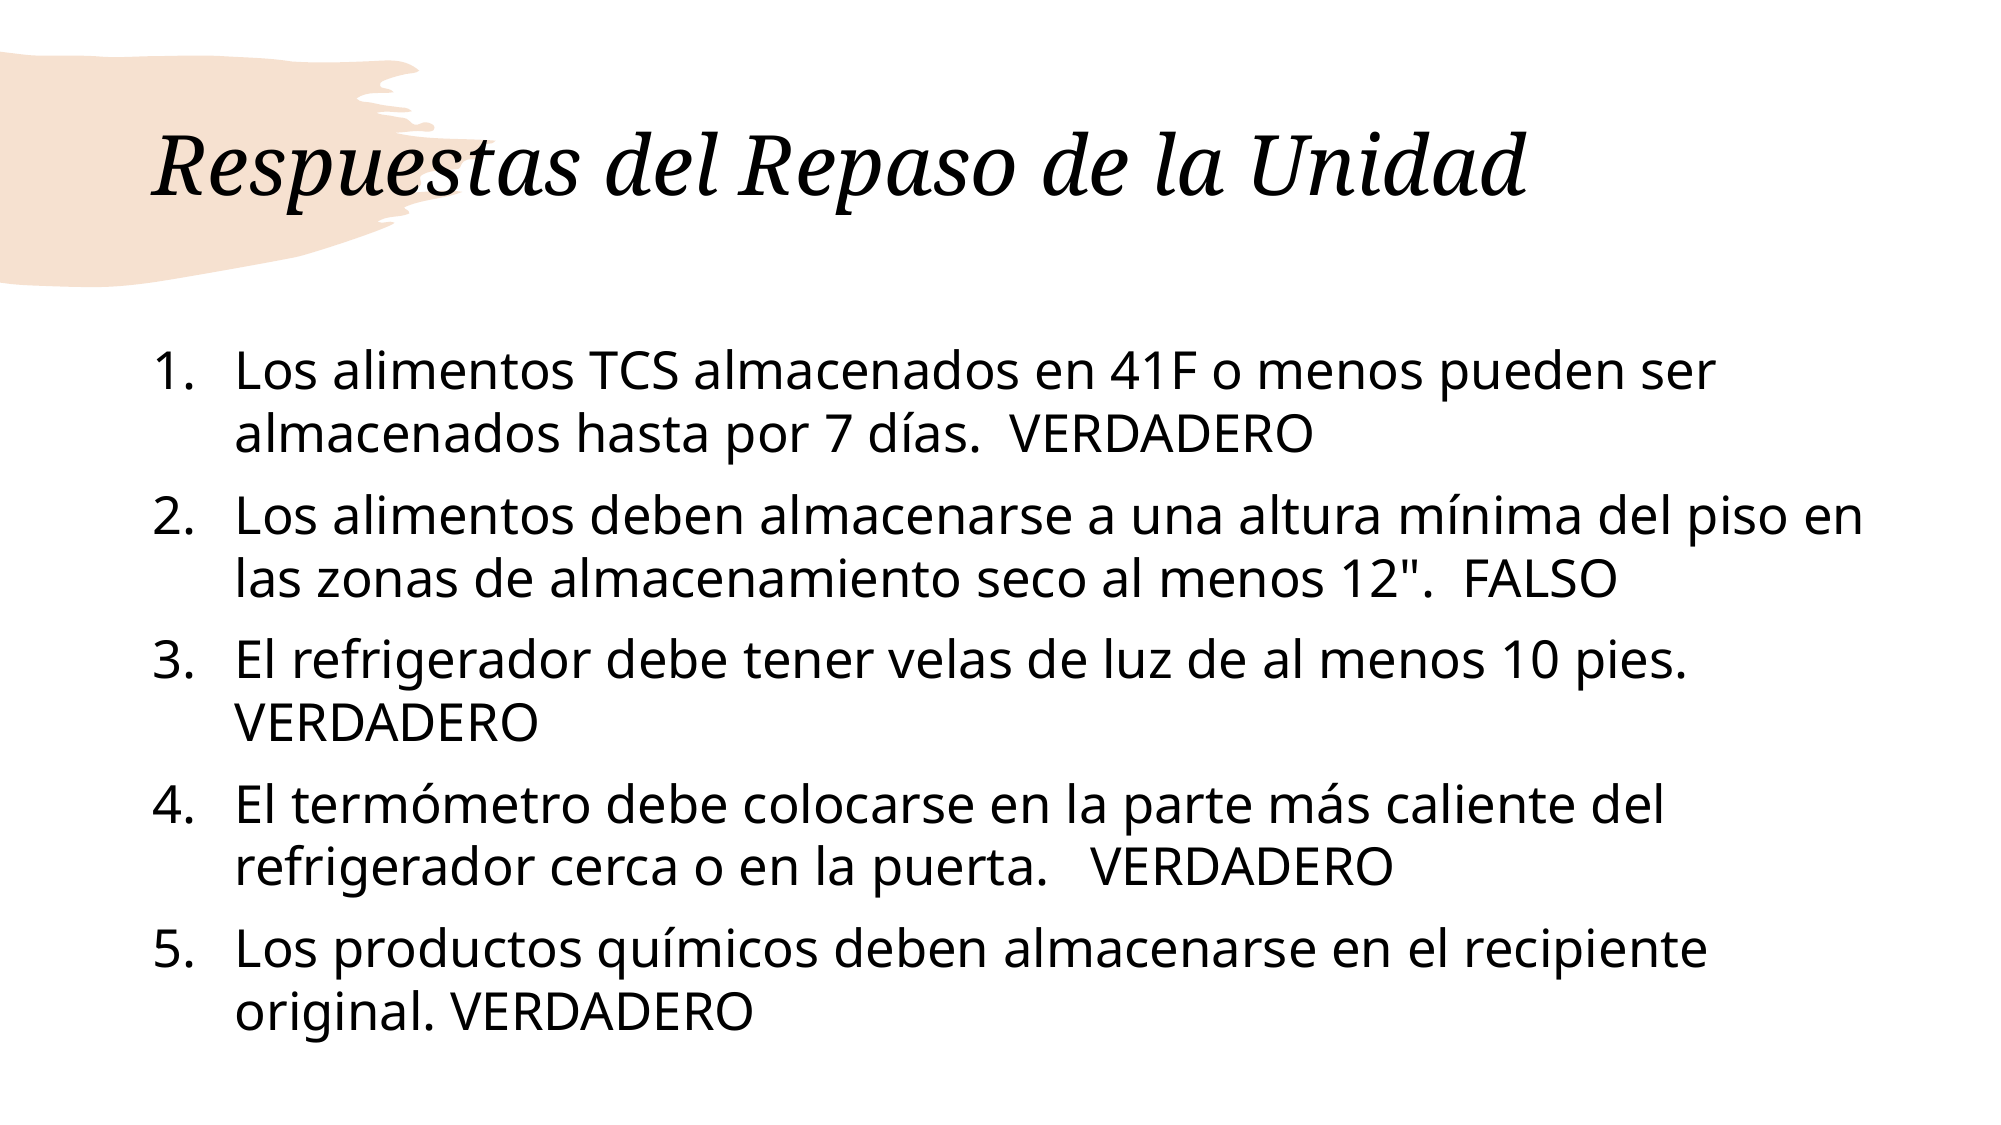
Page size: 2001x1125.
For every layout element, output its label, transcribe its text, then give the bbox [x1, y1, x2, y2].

list Los alimentos TCS almacenados en 41F o menos pueden ser almacenados hasta por 7 días. VERDADERO Los alimentos deben almacenarse a una altura mínima del piso en las zonas de almacenamiento seco al menos 12". FALSO El refrigerador debe tener velas de luz de al menos 10 pies. VERDADERO El termómetro debe colocarse en la parte más caliente del refrigerador cerca o en la puerta. VERDADERO Los productos químicos deben almacenarse en el recipiente original. VERDADERO [137, 329, 1931, 1050]
title Respuestas del Repaso de la Unidad [137, 59, 1863, 278]
